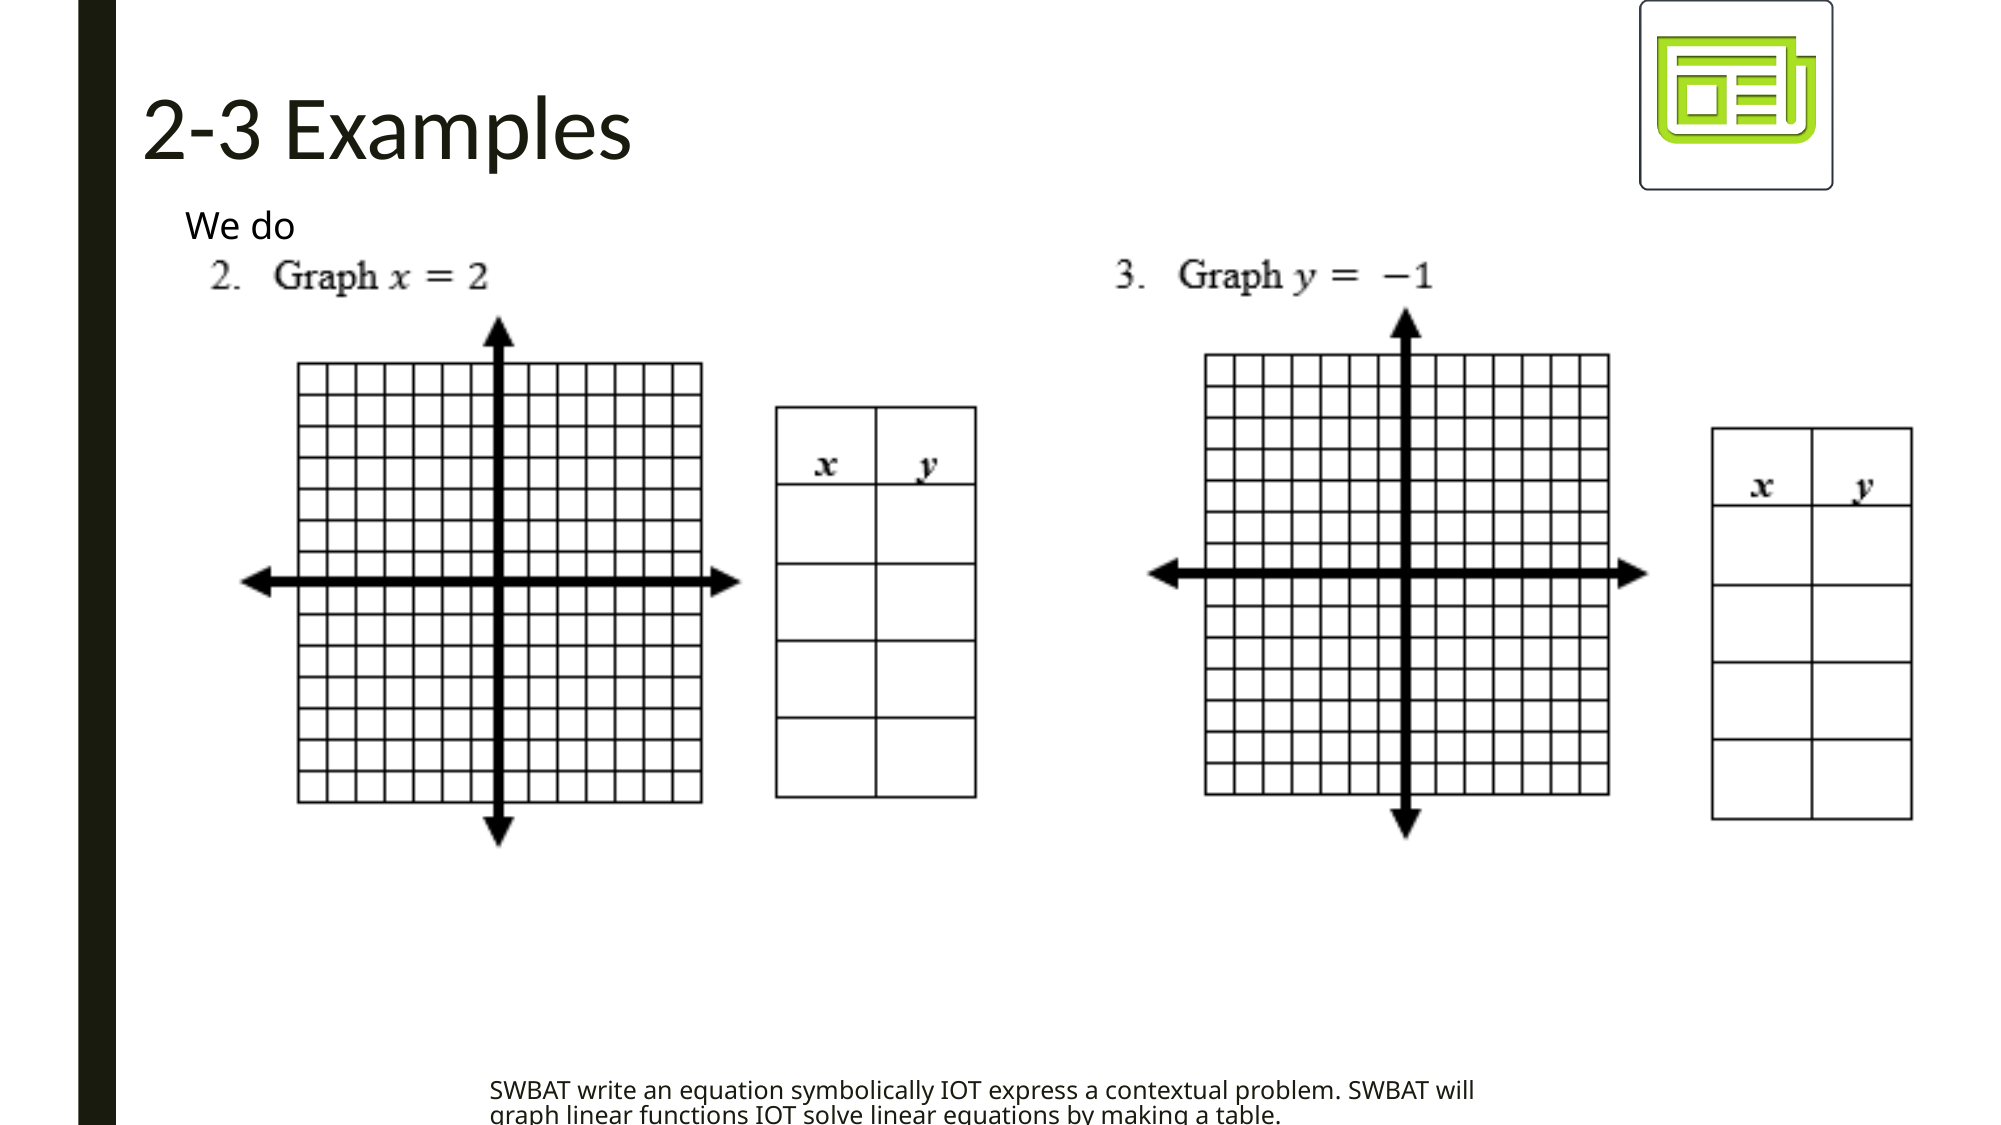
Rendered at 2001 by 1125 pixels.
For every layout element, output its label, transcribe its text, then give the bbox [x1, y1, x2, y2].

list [1639, 0, 1834, 191]
picture [188, 235, 748, 862]
picture [1090, 234, 1936, 862]
footer SWBAT write an equation symbolically IOT express a contextual problem. SWBAT will graph linear functions IOT solve linear equations by making a table. [474, 1058, 1505, 1125]
title 2-3 Examples [106, 74, 1649, 213]
picture [751, 382, 1000, 824]
text_box We do [170, 194, 322, 255]
